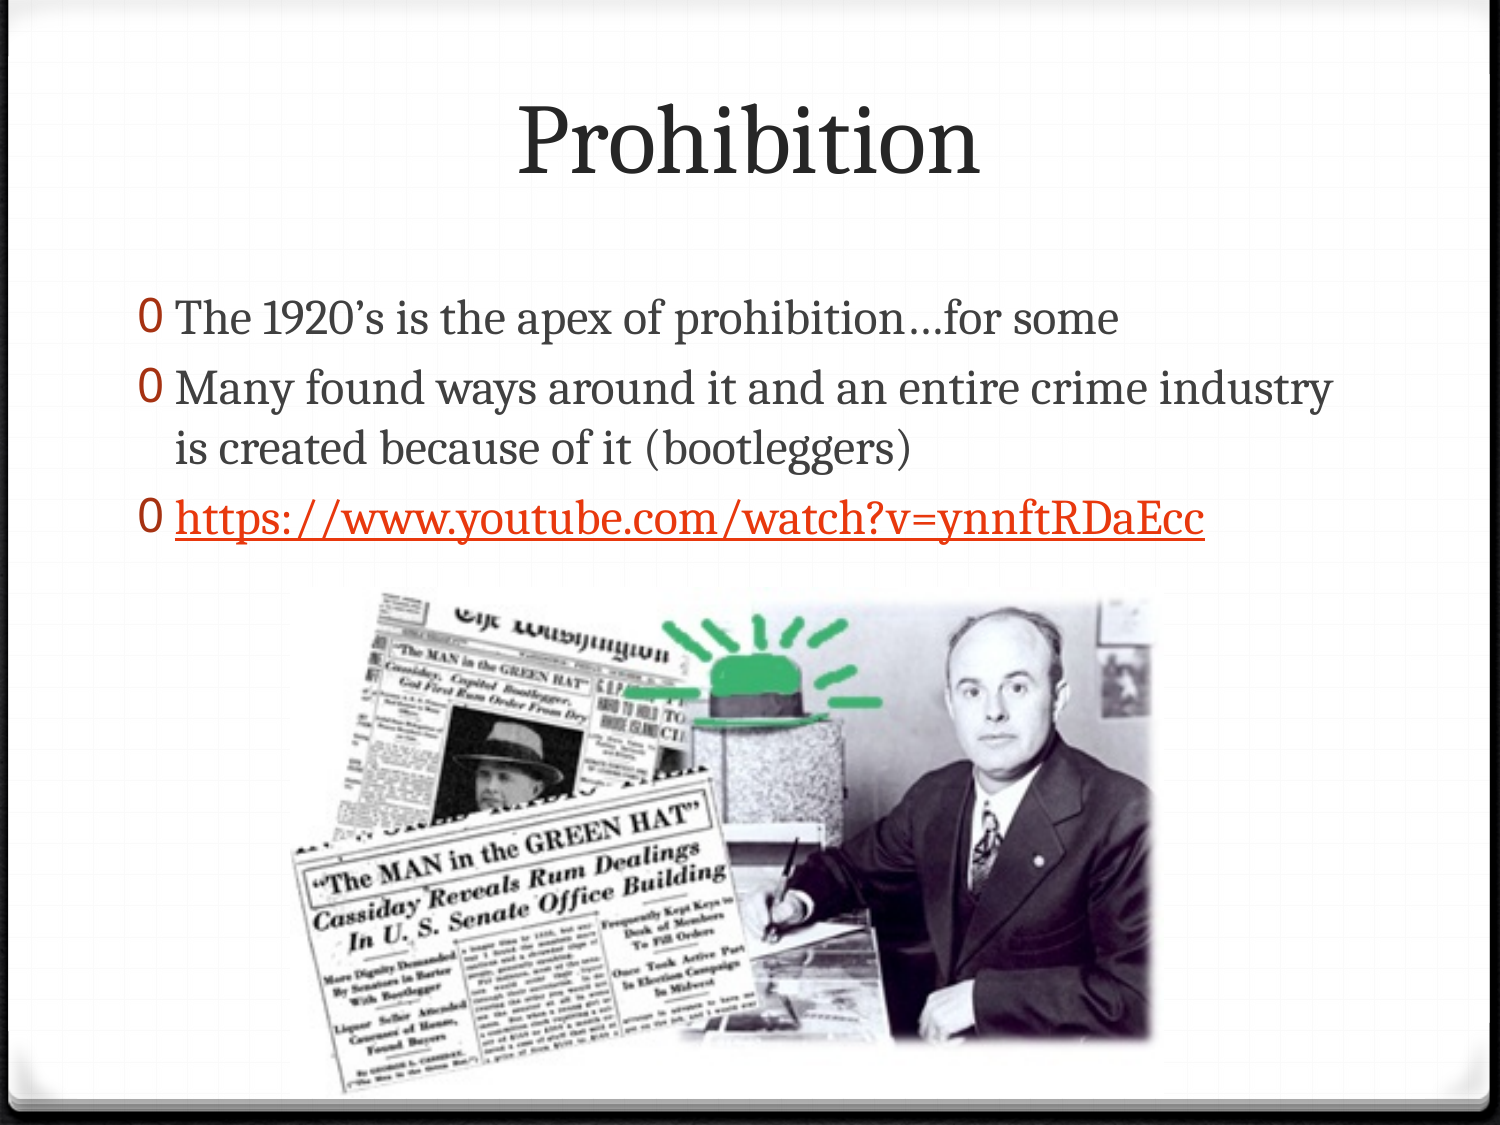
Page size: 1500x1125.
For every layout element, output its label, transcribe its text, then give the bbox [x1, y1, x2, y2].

picture [0, 0, 1500, 1125]
list The 1920’s is the apex of prohibition…for some Many found ways around it and an entire crime industry is created because of it (bootleggers) https://www.youtube.com/watch?v=ynnftRDaEcc [122, 277, 1378, 926]
title Prohibition [90, 15, 1410, 252]
